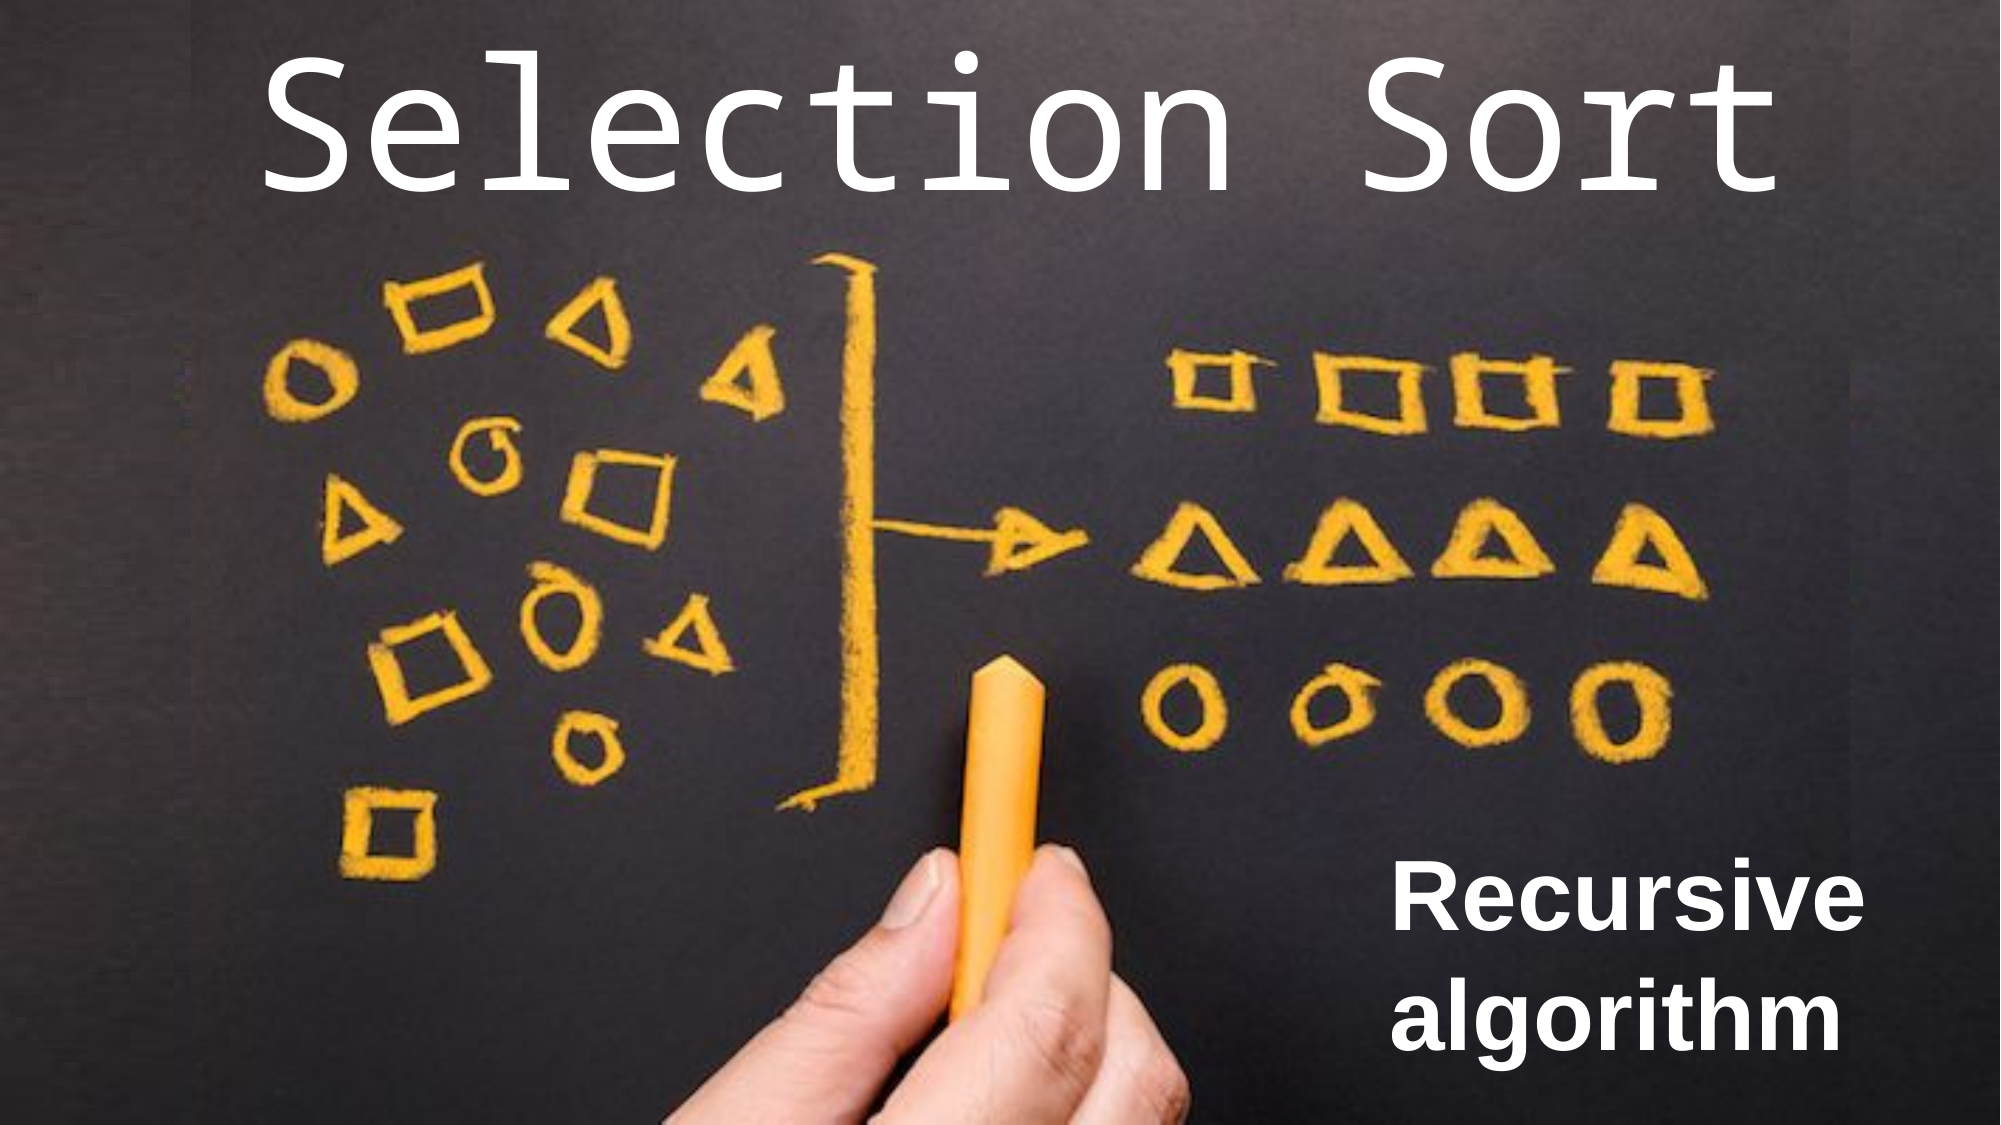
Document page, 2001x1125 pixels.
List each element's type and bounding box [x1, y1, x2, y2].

text_box [0, 0, 2000, 1125]
